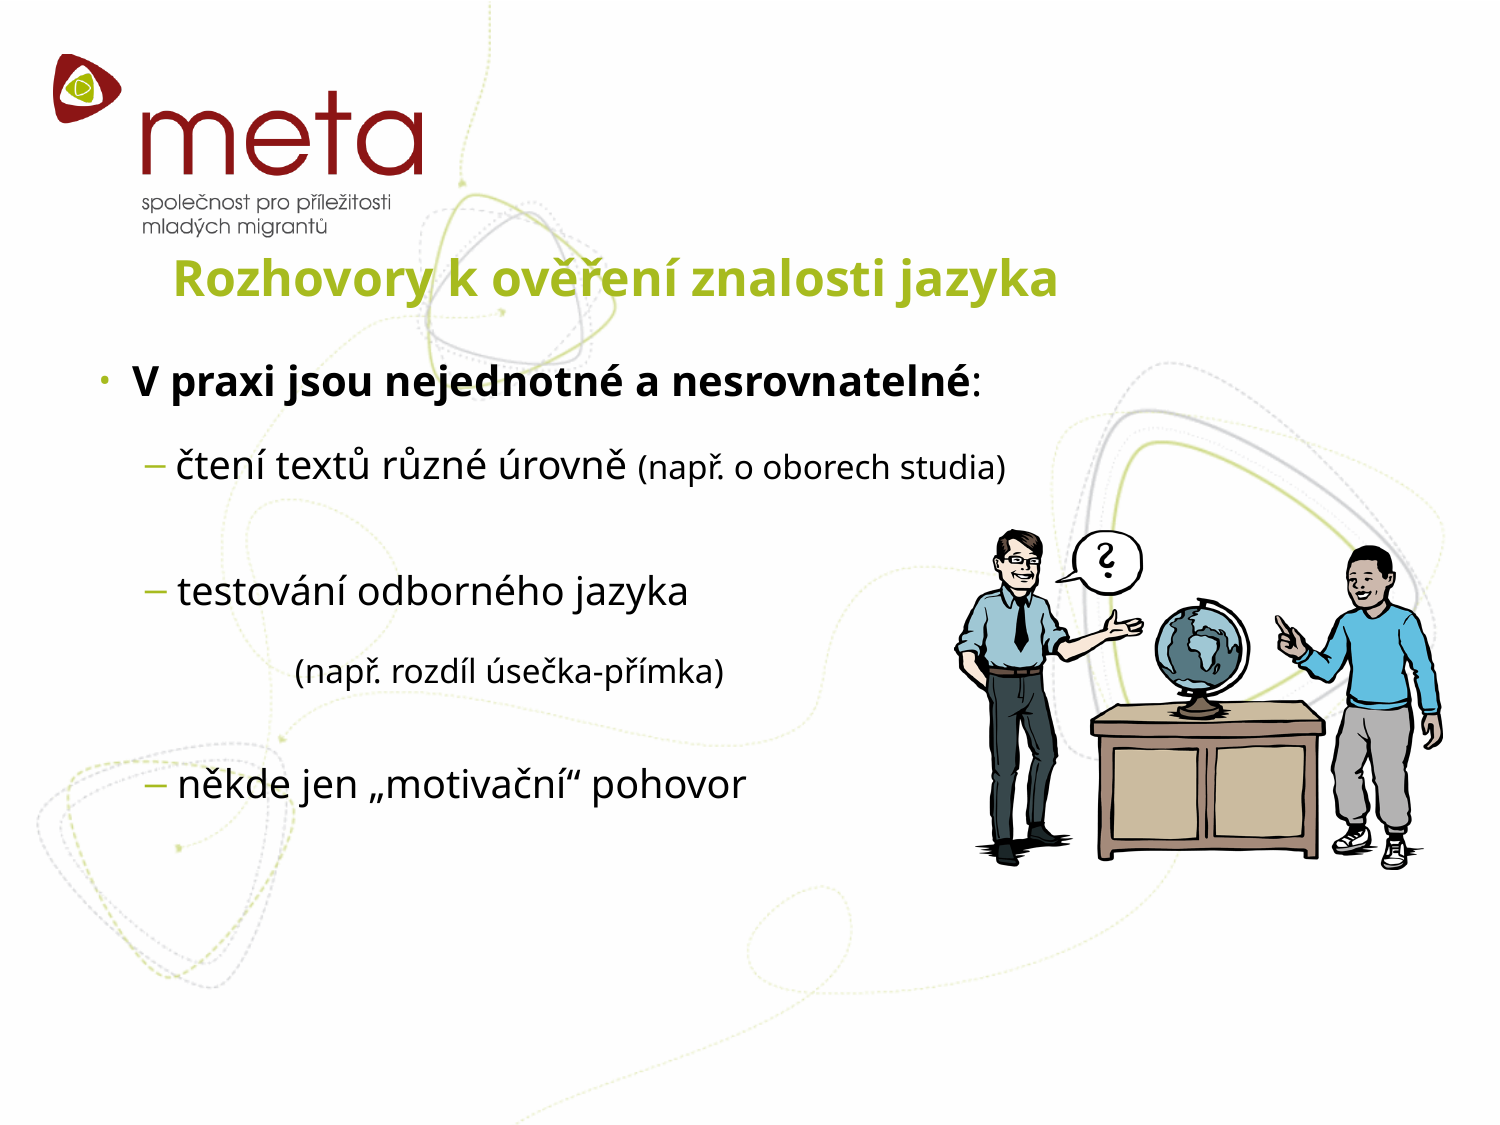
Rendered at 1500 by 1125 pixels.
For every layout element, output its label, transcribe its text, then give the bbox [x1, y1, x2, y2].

list Rozhovory k ověření znalosti jazyka [88, 231, 1158, 327]
text_box někde jen „motivační“ pohovor [17, 727, 880, 814]
picture [0, 2, 1499, 1125]
text_box testování odborného jazyka (např. rozdíl úsečka-přímka) [17, 534, 948, 700]
list V praxi jsou nejednotné a nesrovnatelné: [50, 314, 1471, 433]
text_box čtení textů různé úrovně (např. o oborech studia) [17, 408, 1436, 495]
